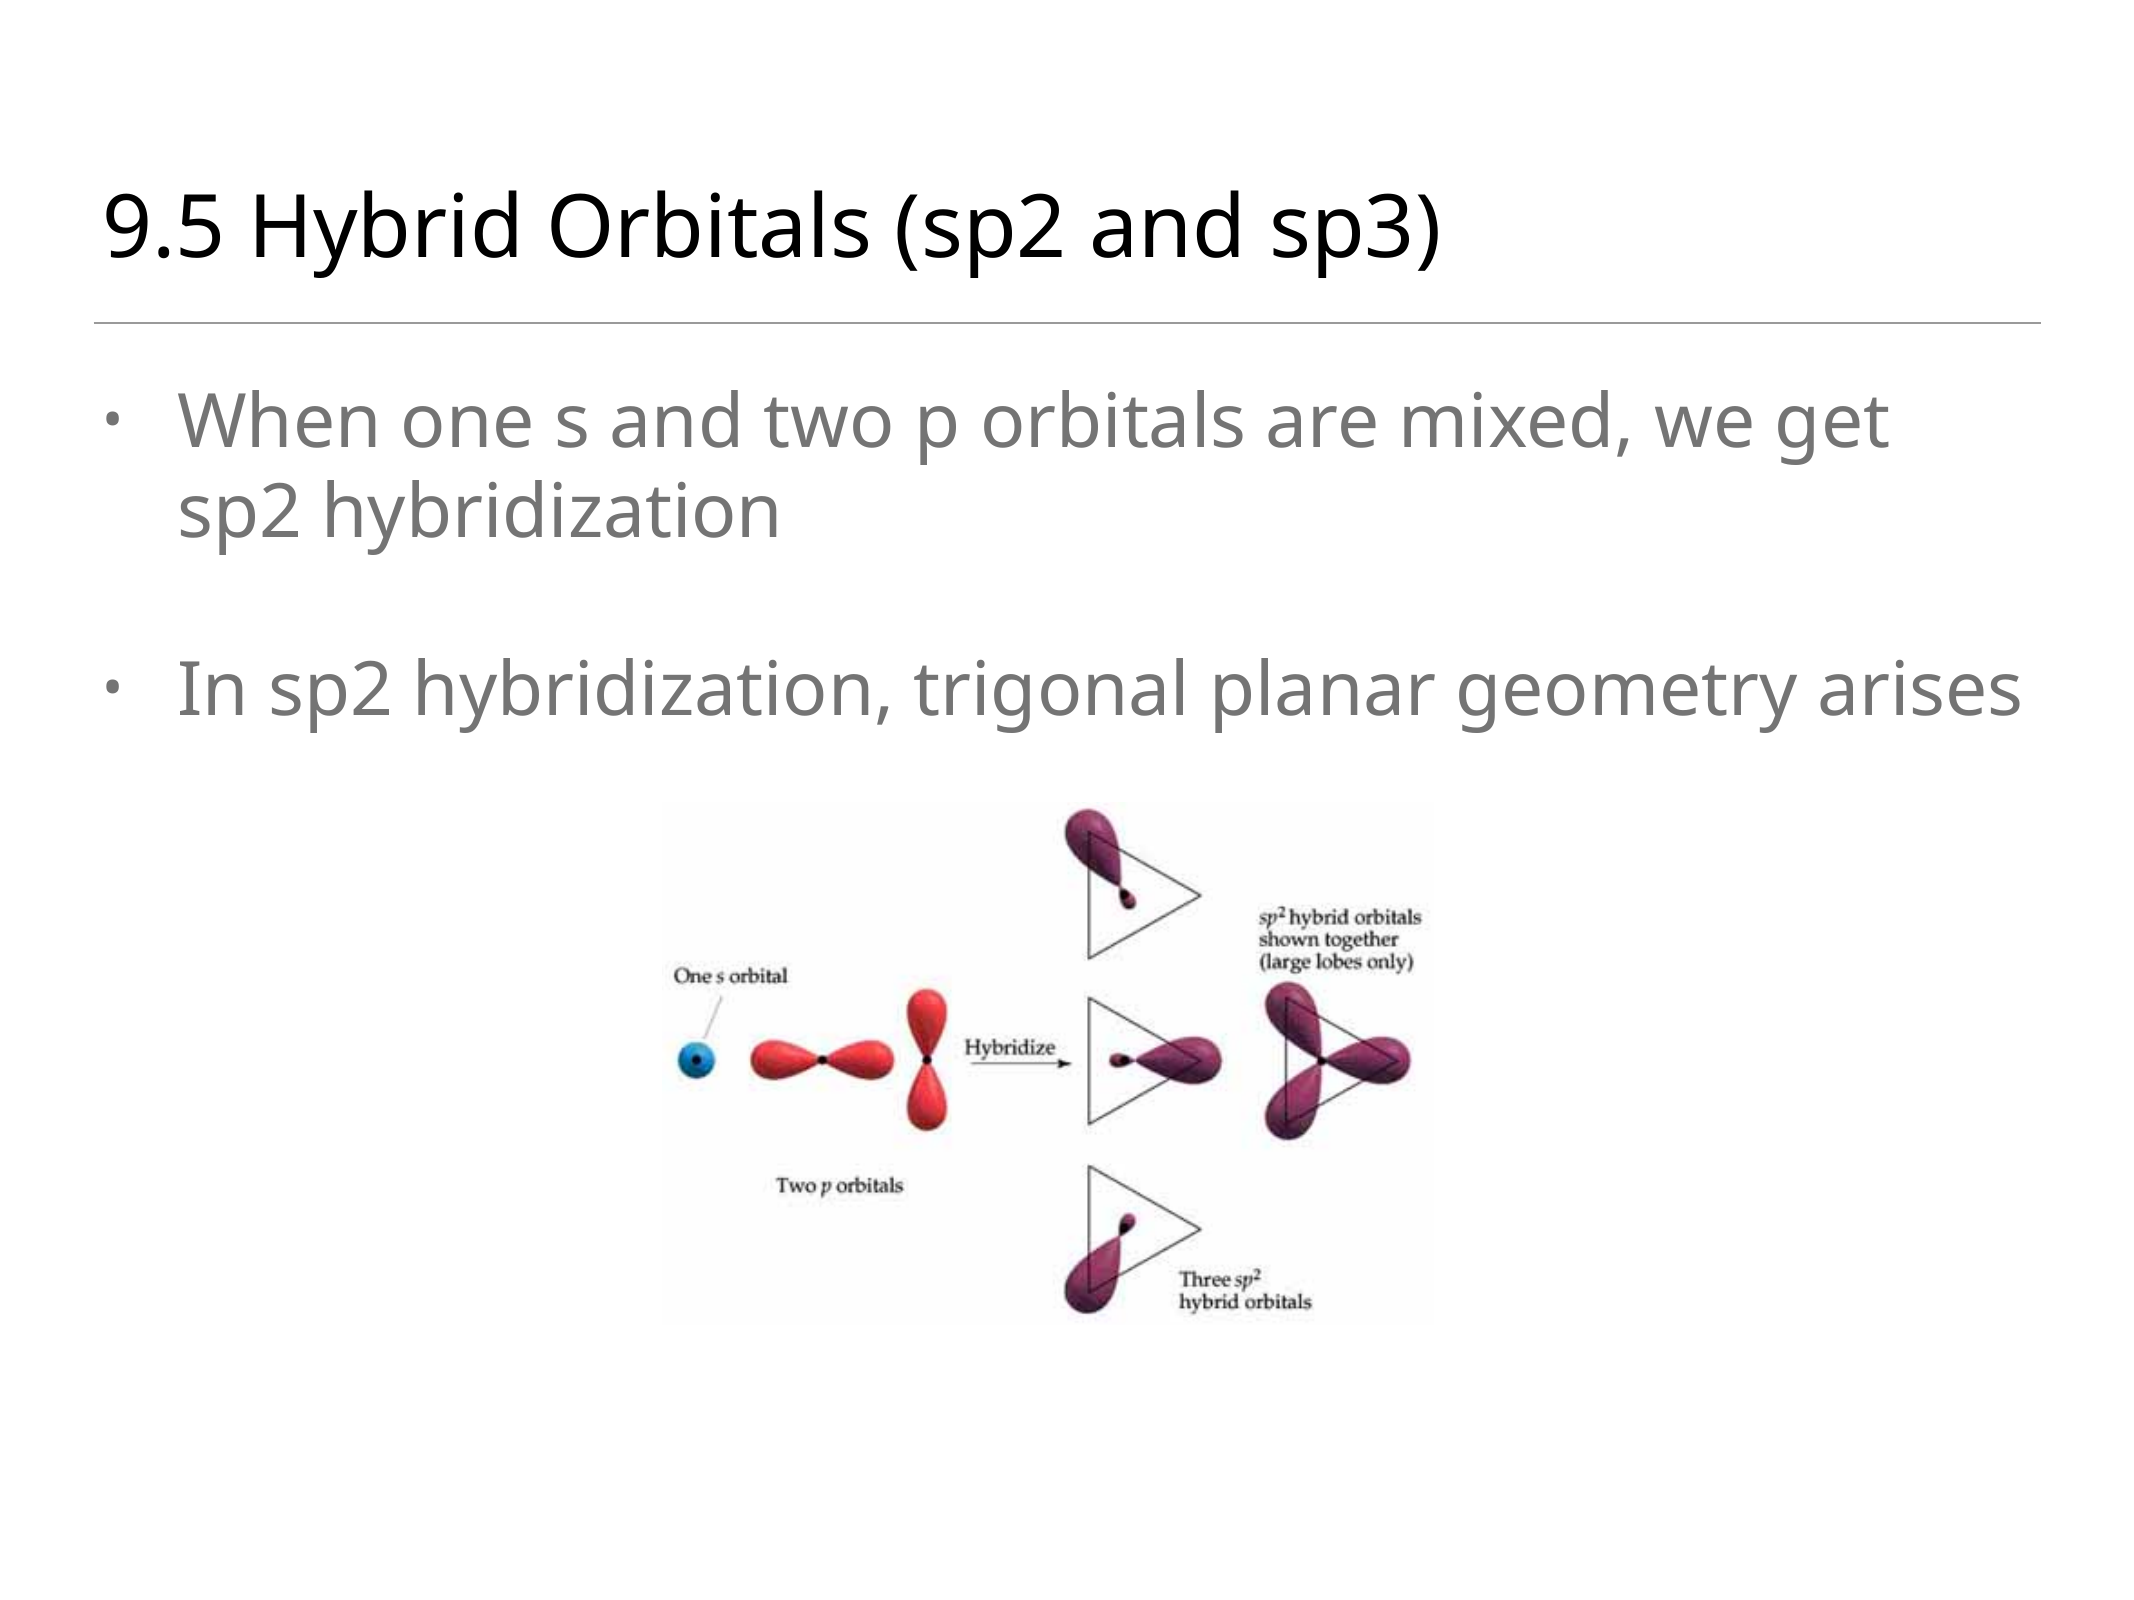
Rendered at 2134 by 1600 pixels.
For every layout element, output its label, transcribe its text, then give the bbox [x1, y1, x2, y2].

list When one s and two p orbitals are mixed, we get sp2 hybridization In sp2 hybridization, trigonal planar geometry arises [93, 364, 2041, 1459]
picture [662, 801, 1434, 1326]
title 9.5 Hybrid Orbitals (sp2 and sp3) [93, 53, 2041, 284]
